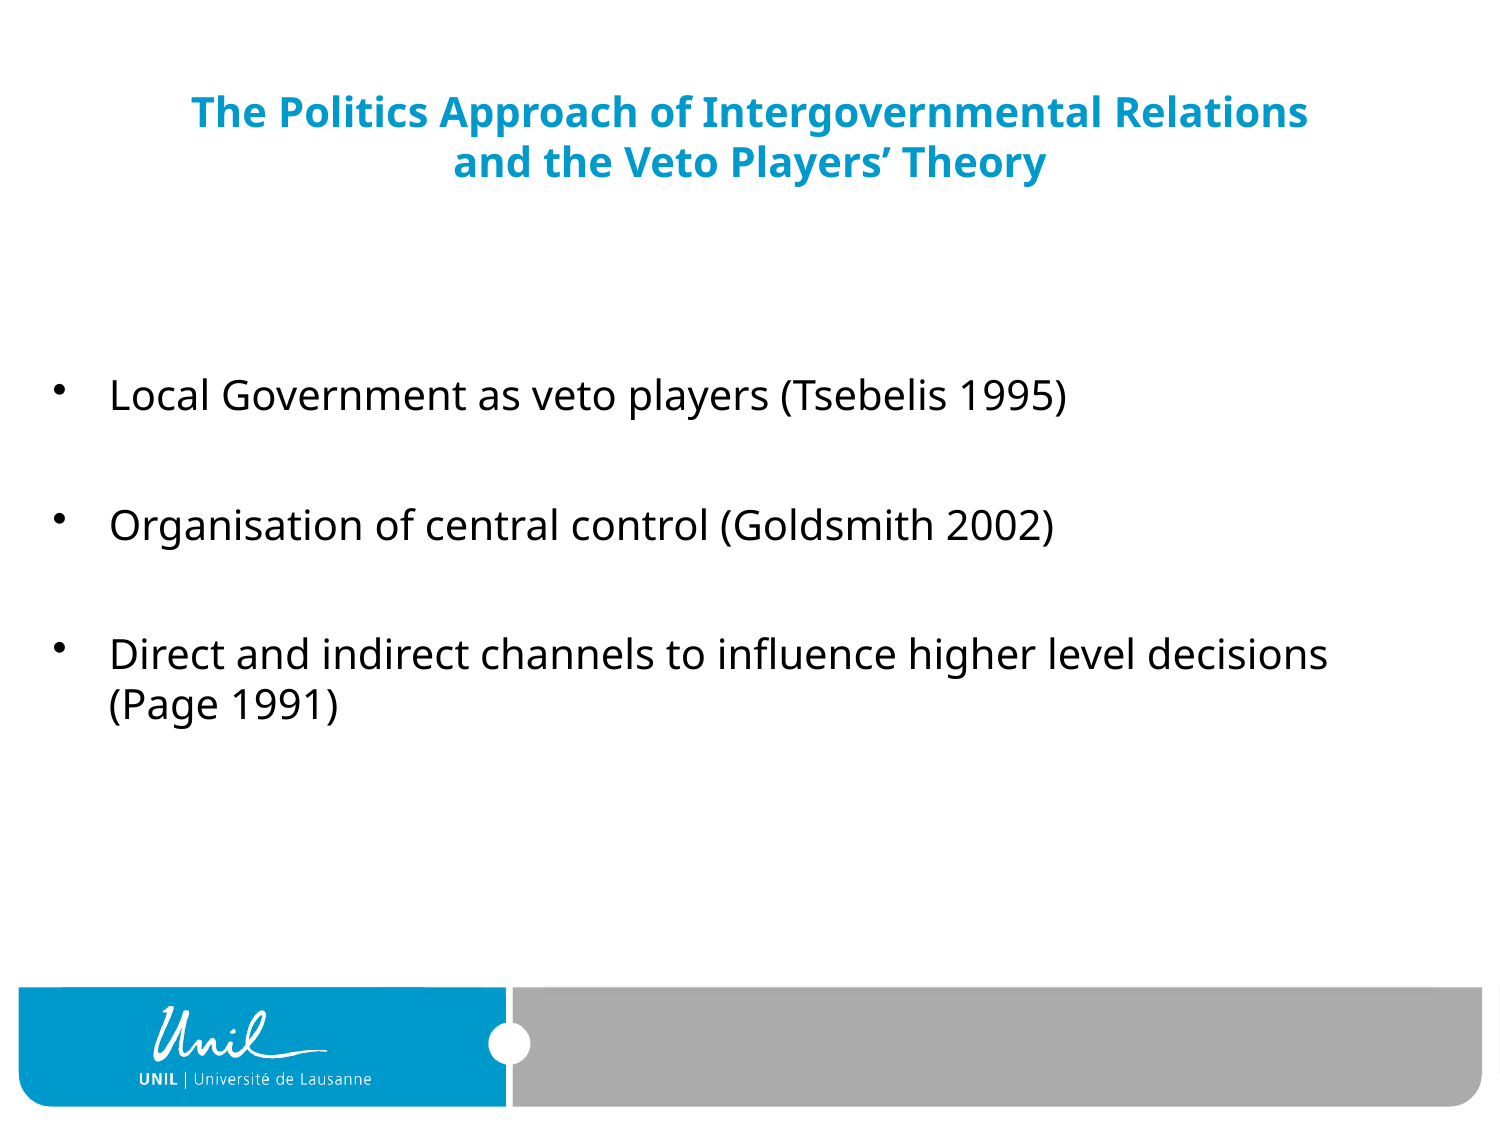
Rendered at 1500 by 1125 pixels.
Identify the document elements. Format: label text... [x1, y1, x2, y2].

list Local Government as veto players (Tsebelis 1995) Organisation of central control (Goldsmith 2002) Direct and indirect channels to influence higher level decisions (Page 1991) [37, 361, 1463, 963]
picture [0, 985, 1500, 1125]
title The Politics Approach of Intergovernmental Relations and the Veto Players’ Theory [37, 54, 1463, 218]
